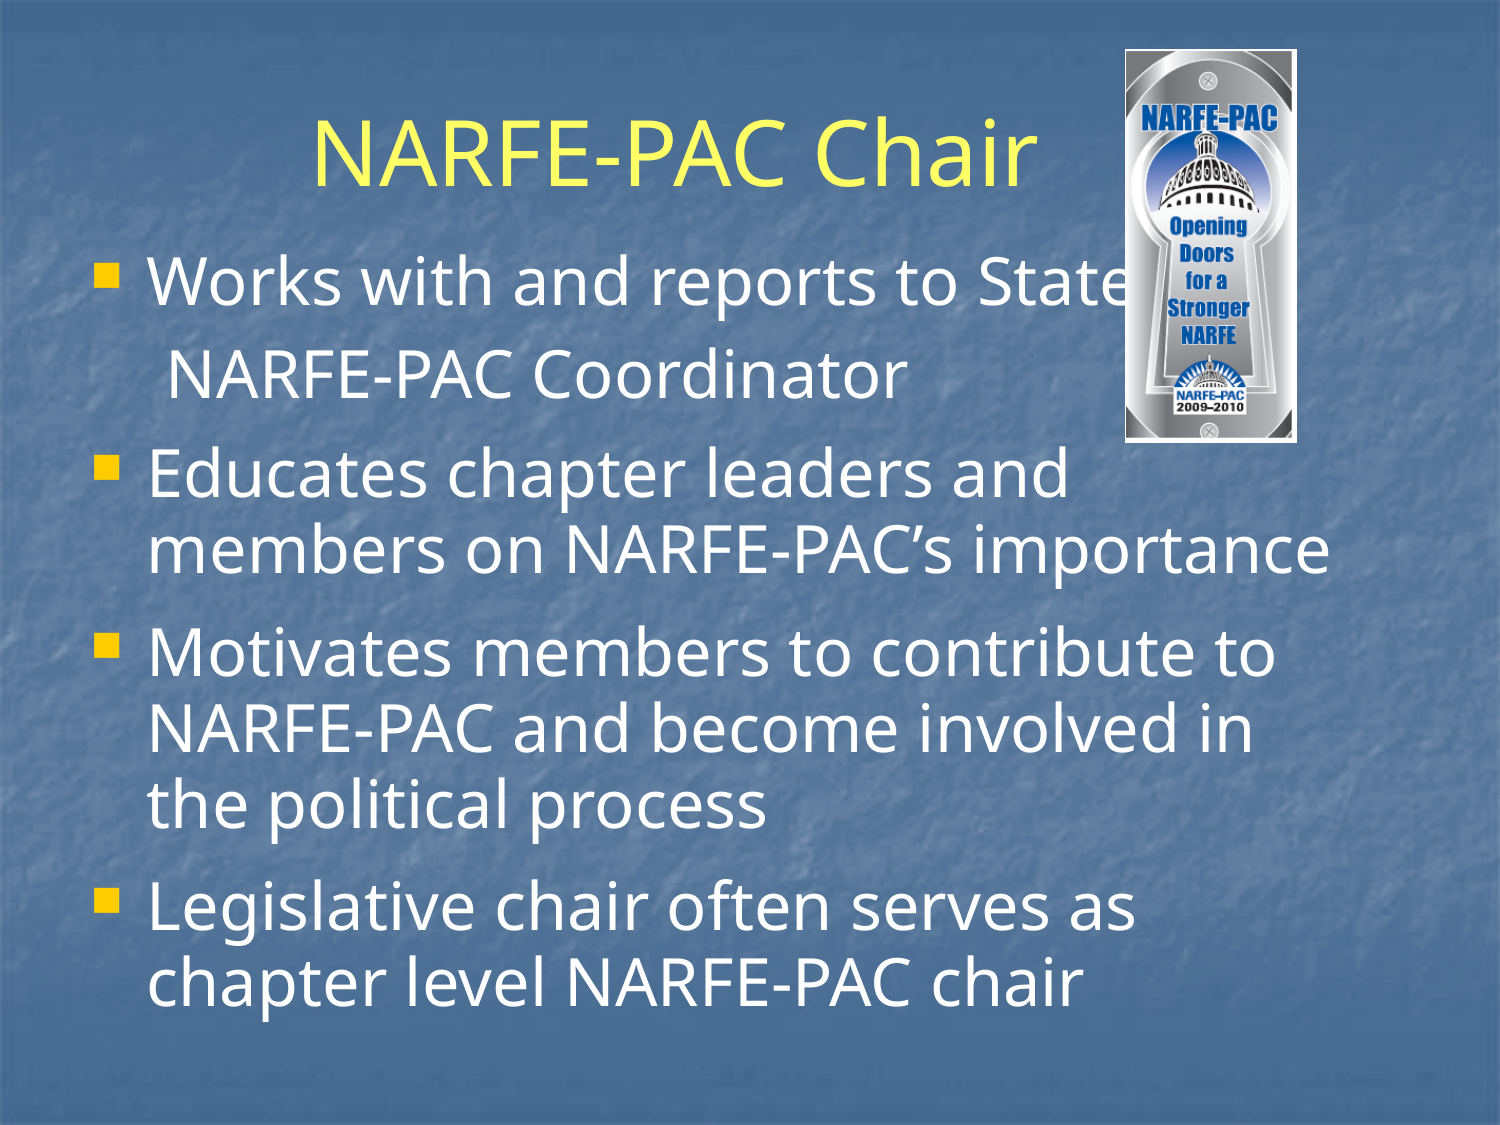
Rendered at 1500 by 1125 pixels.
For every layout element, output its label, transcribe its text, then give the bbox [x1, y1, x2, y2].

list Works with and reports to State NARFE-PAC Coordinator Educates chapter leaders and members on NARFE-PAC’s importance Motivates members to contribute to NARFE-PAC and become involved in the political process Legislative chair often serves as chapter level NARFE-PAC chair [75, 237, 1377, 1051]
title NARFE-PAC Chair [0, 37, 1351, 263]
picture [1124, 49, 1297, 443]
